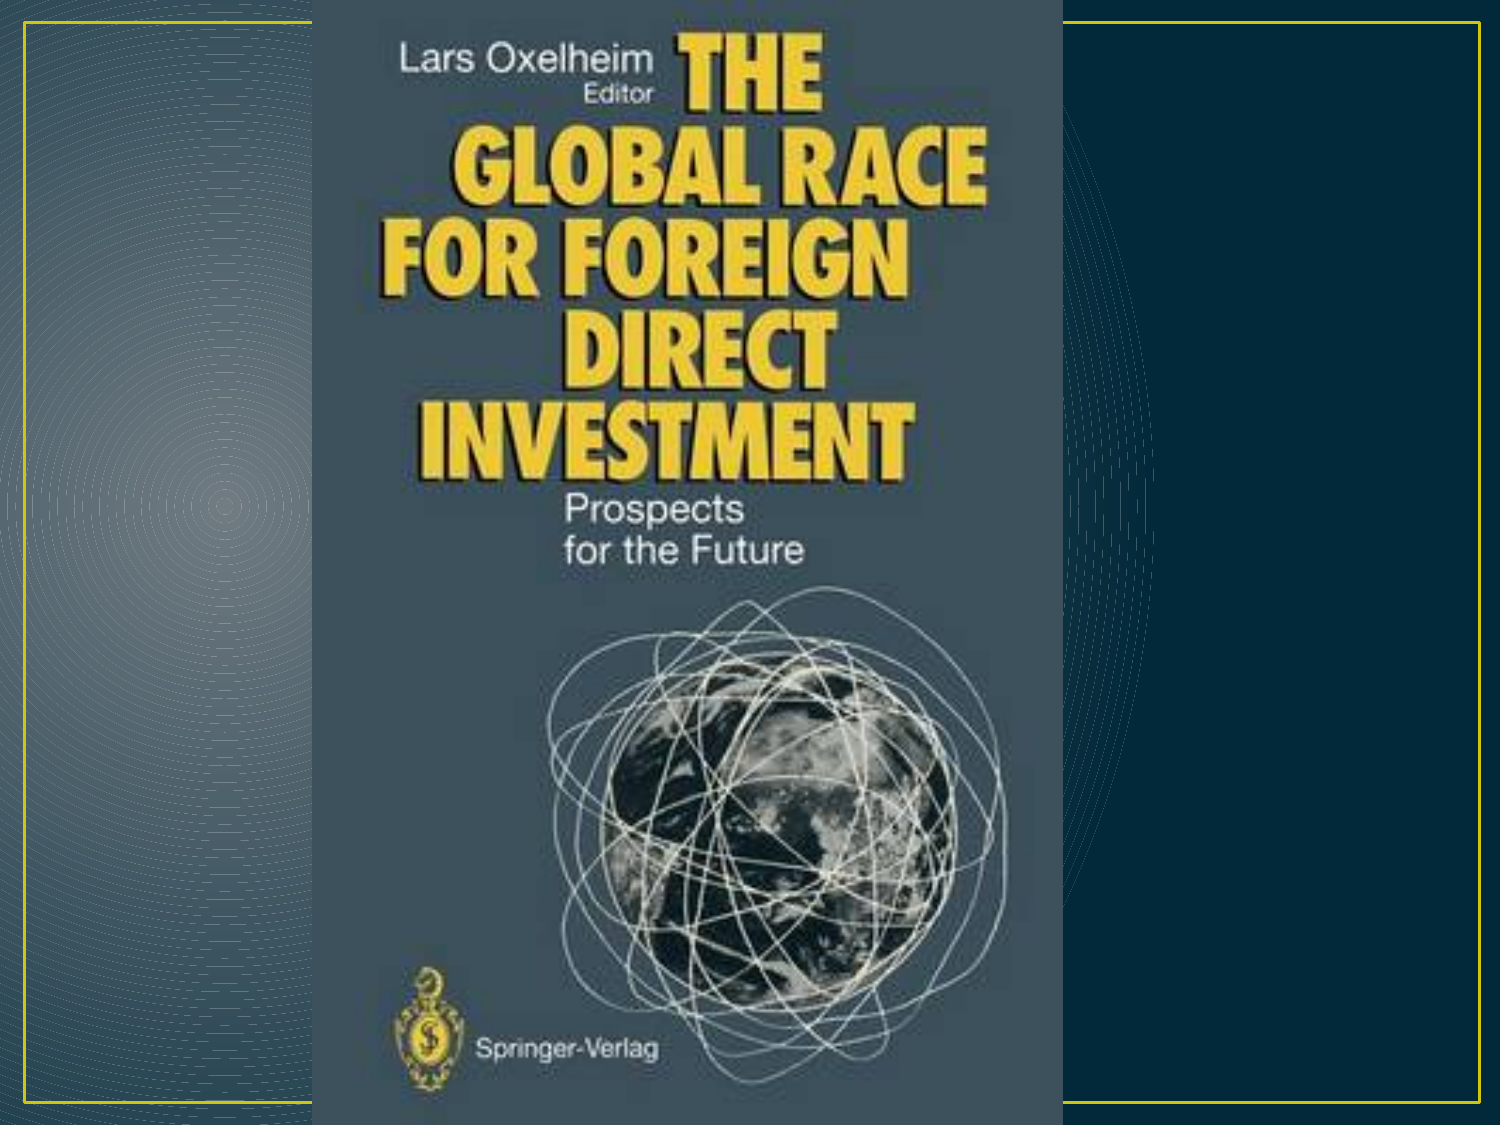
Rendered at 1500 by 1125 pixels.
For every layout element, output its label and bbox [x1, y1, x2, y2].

picture [312, 0, 1063, 1125]
picture [1064, 798, 1073, 839]
picture [1064, 174, 1073, 215]
